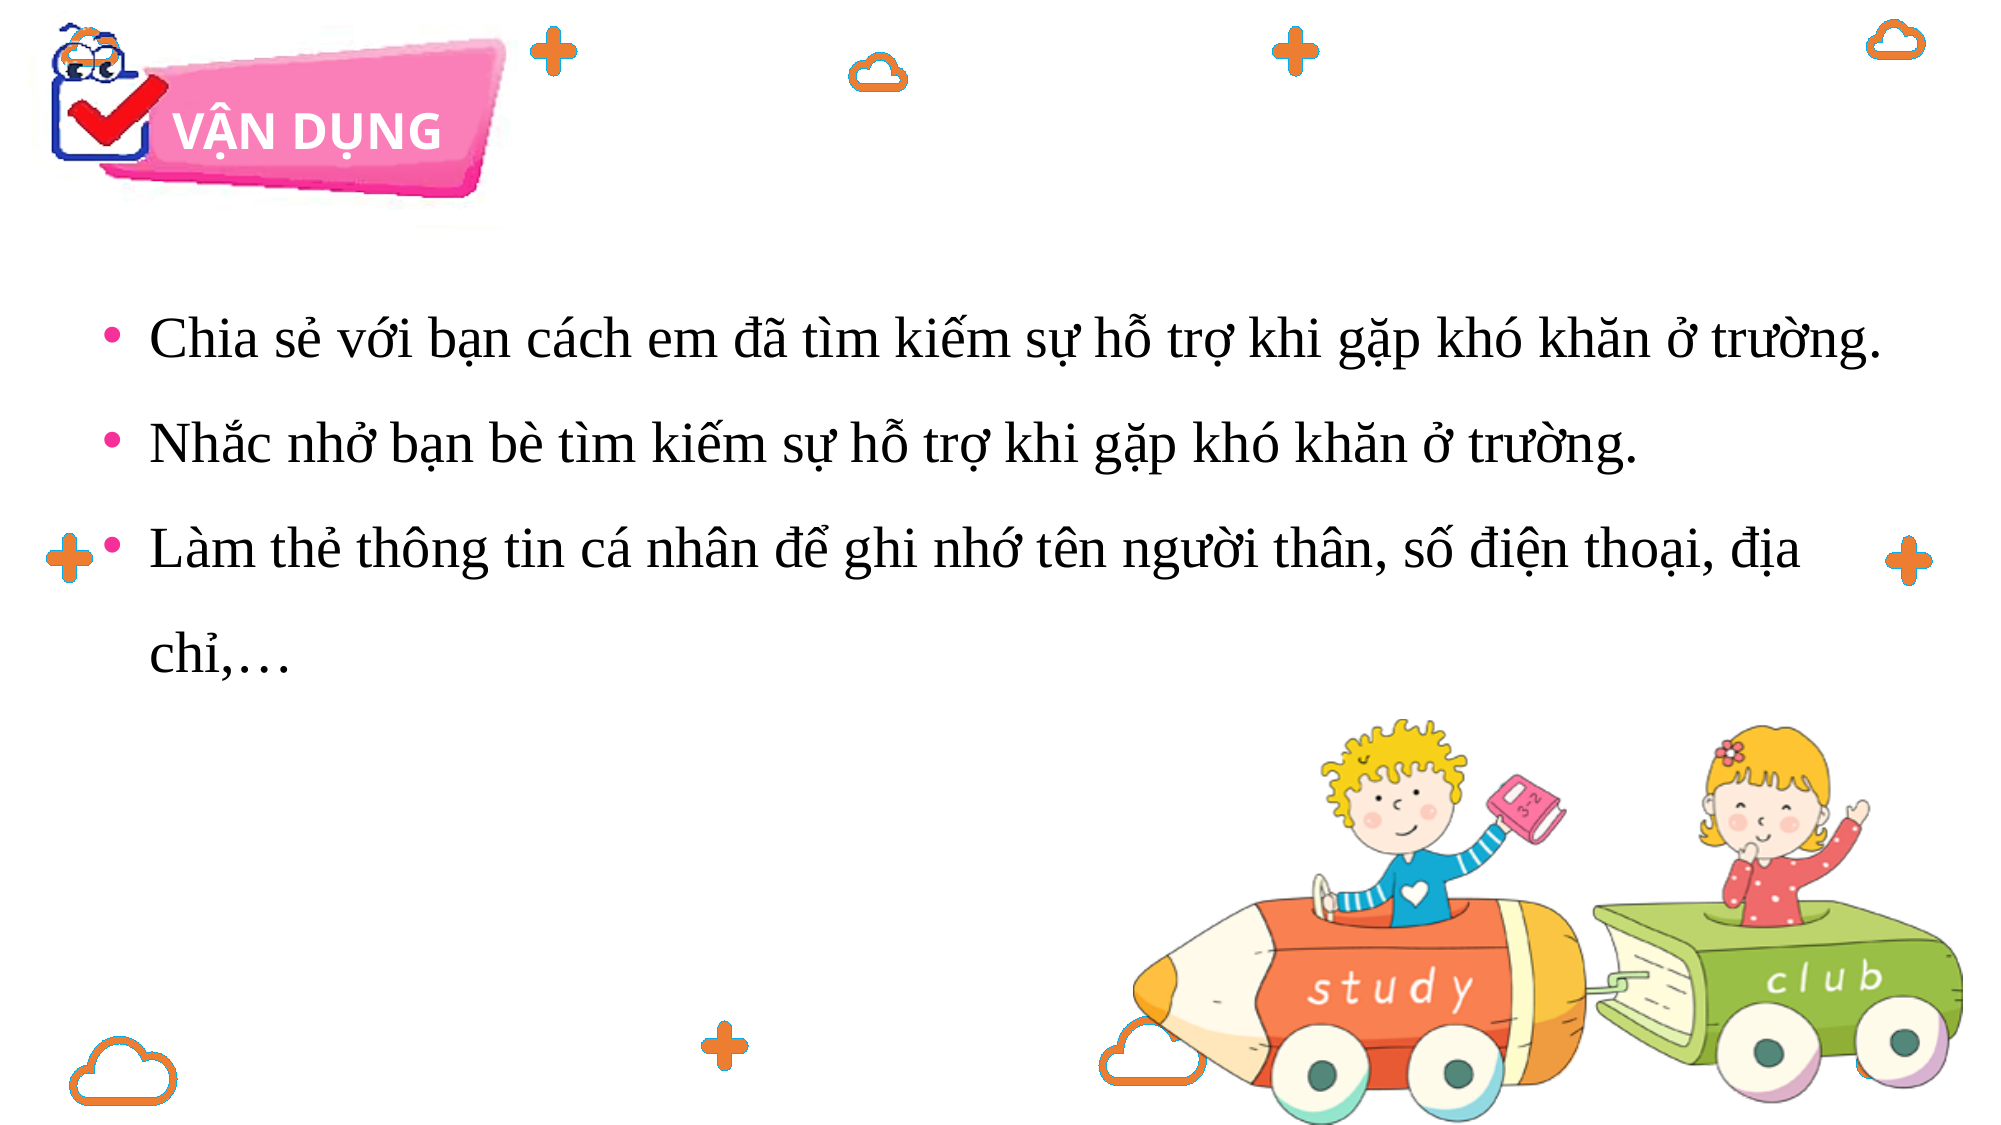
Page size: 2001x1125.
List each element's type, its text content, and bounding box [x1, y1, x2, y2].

text_box Chia sẻ với bạn cách em đã tìm kiếm sự hỗ trợ khi gặp khó khăn ở trường. Nhắc nhở bạn bè tìm kiếm sự hỗ trợ khi gặp khó khăn ở trường. Làm thẻ thông tin cá nhân để ghi nhớ tên người thân, số điện thoại, địa chỉ,… [88, 256, 1912, 692]
picture [1133, 719, 1963, 1125]
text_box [28, 10, 525, 230]
